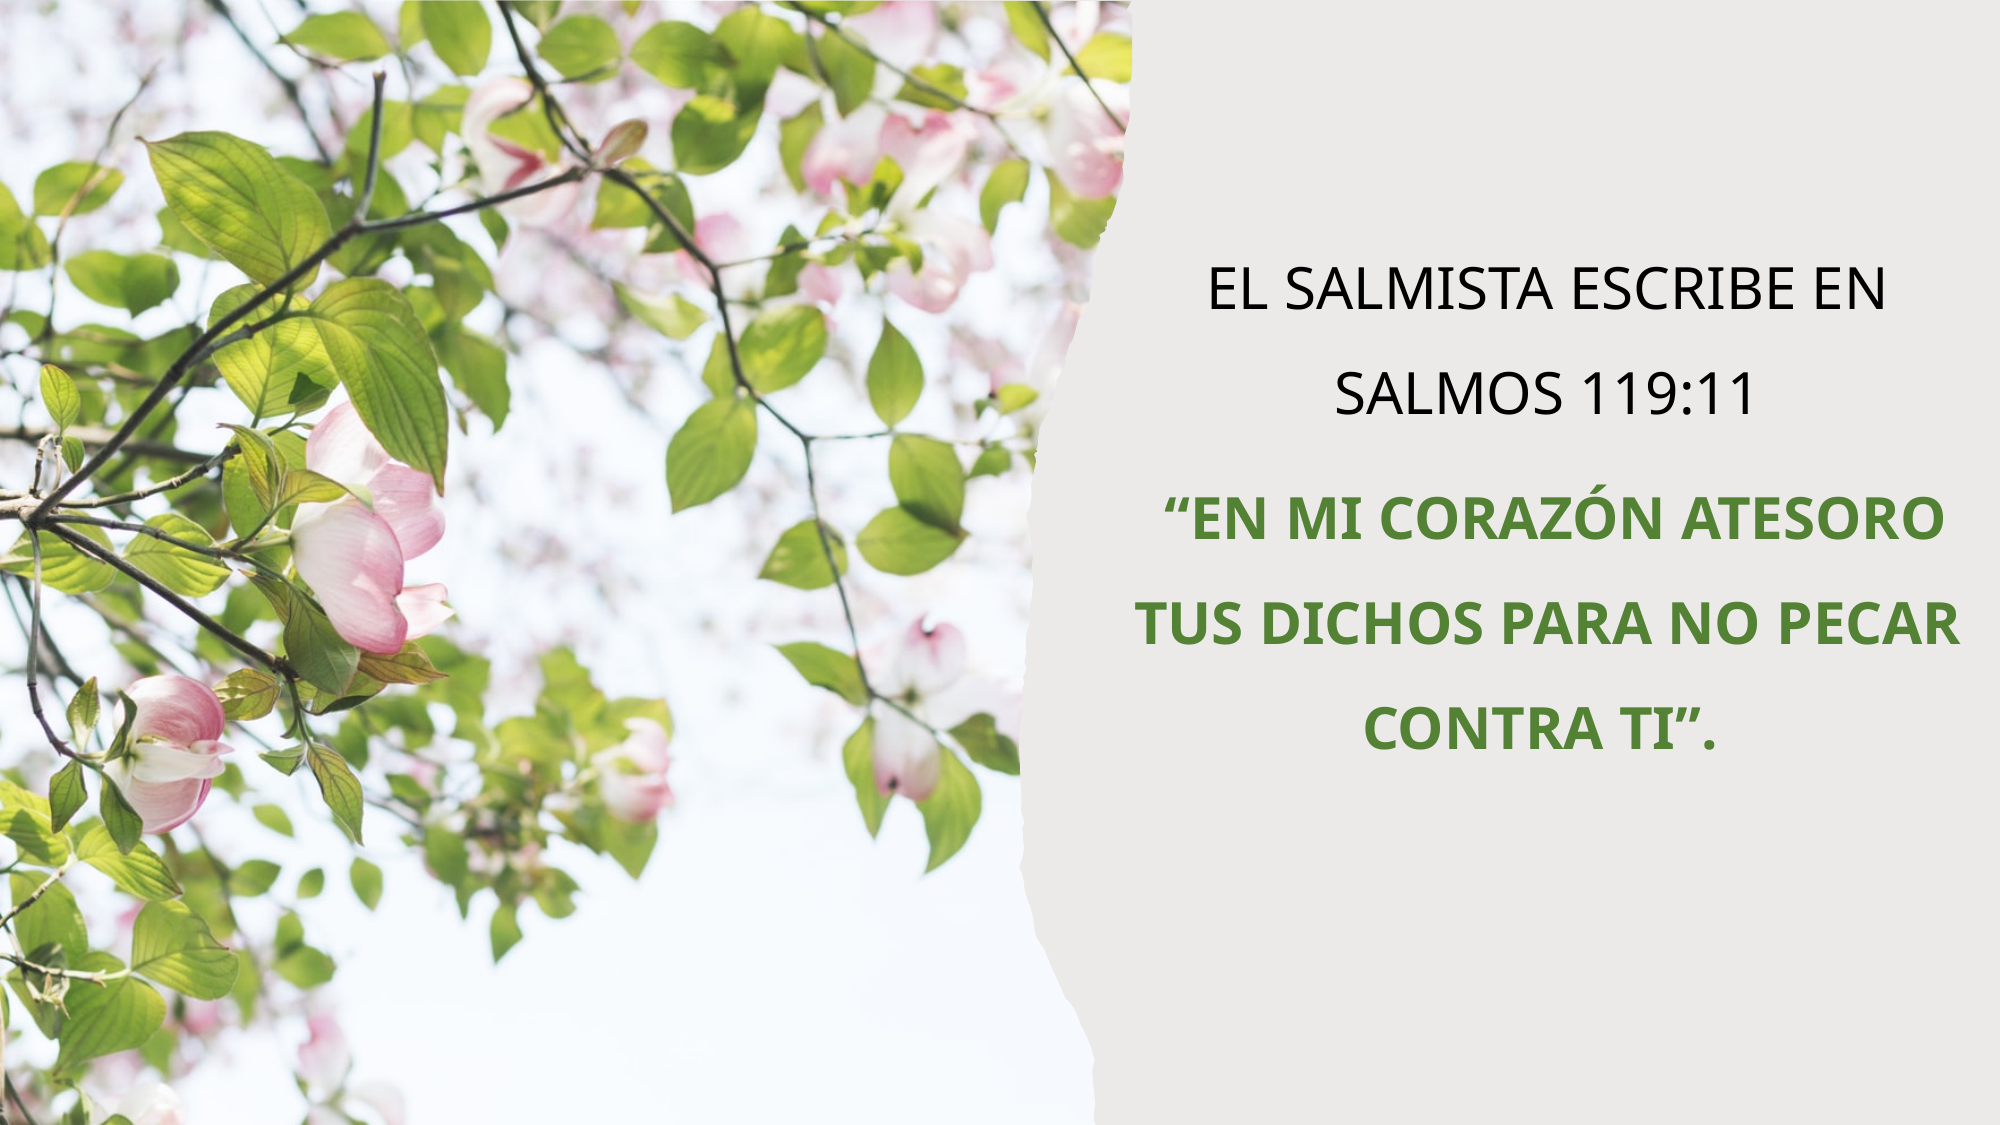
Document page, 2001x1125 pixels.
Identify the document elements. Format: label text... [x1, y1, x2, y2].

list EL SALMISTA ESCRIBE EN SALMOS 119:11 “EN MI CORAZÓN ATESORO TUS DICHOS PARA NO PECAR CONTRA TI”. [1133, 208, 1981, 983]
text_box [1133, 0, 2000, 1125]
picture [0, 0, 1133, 1125]
